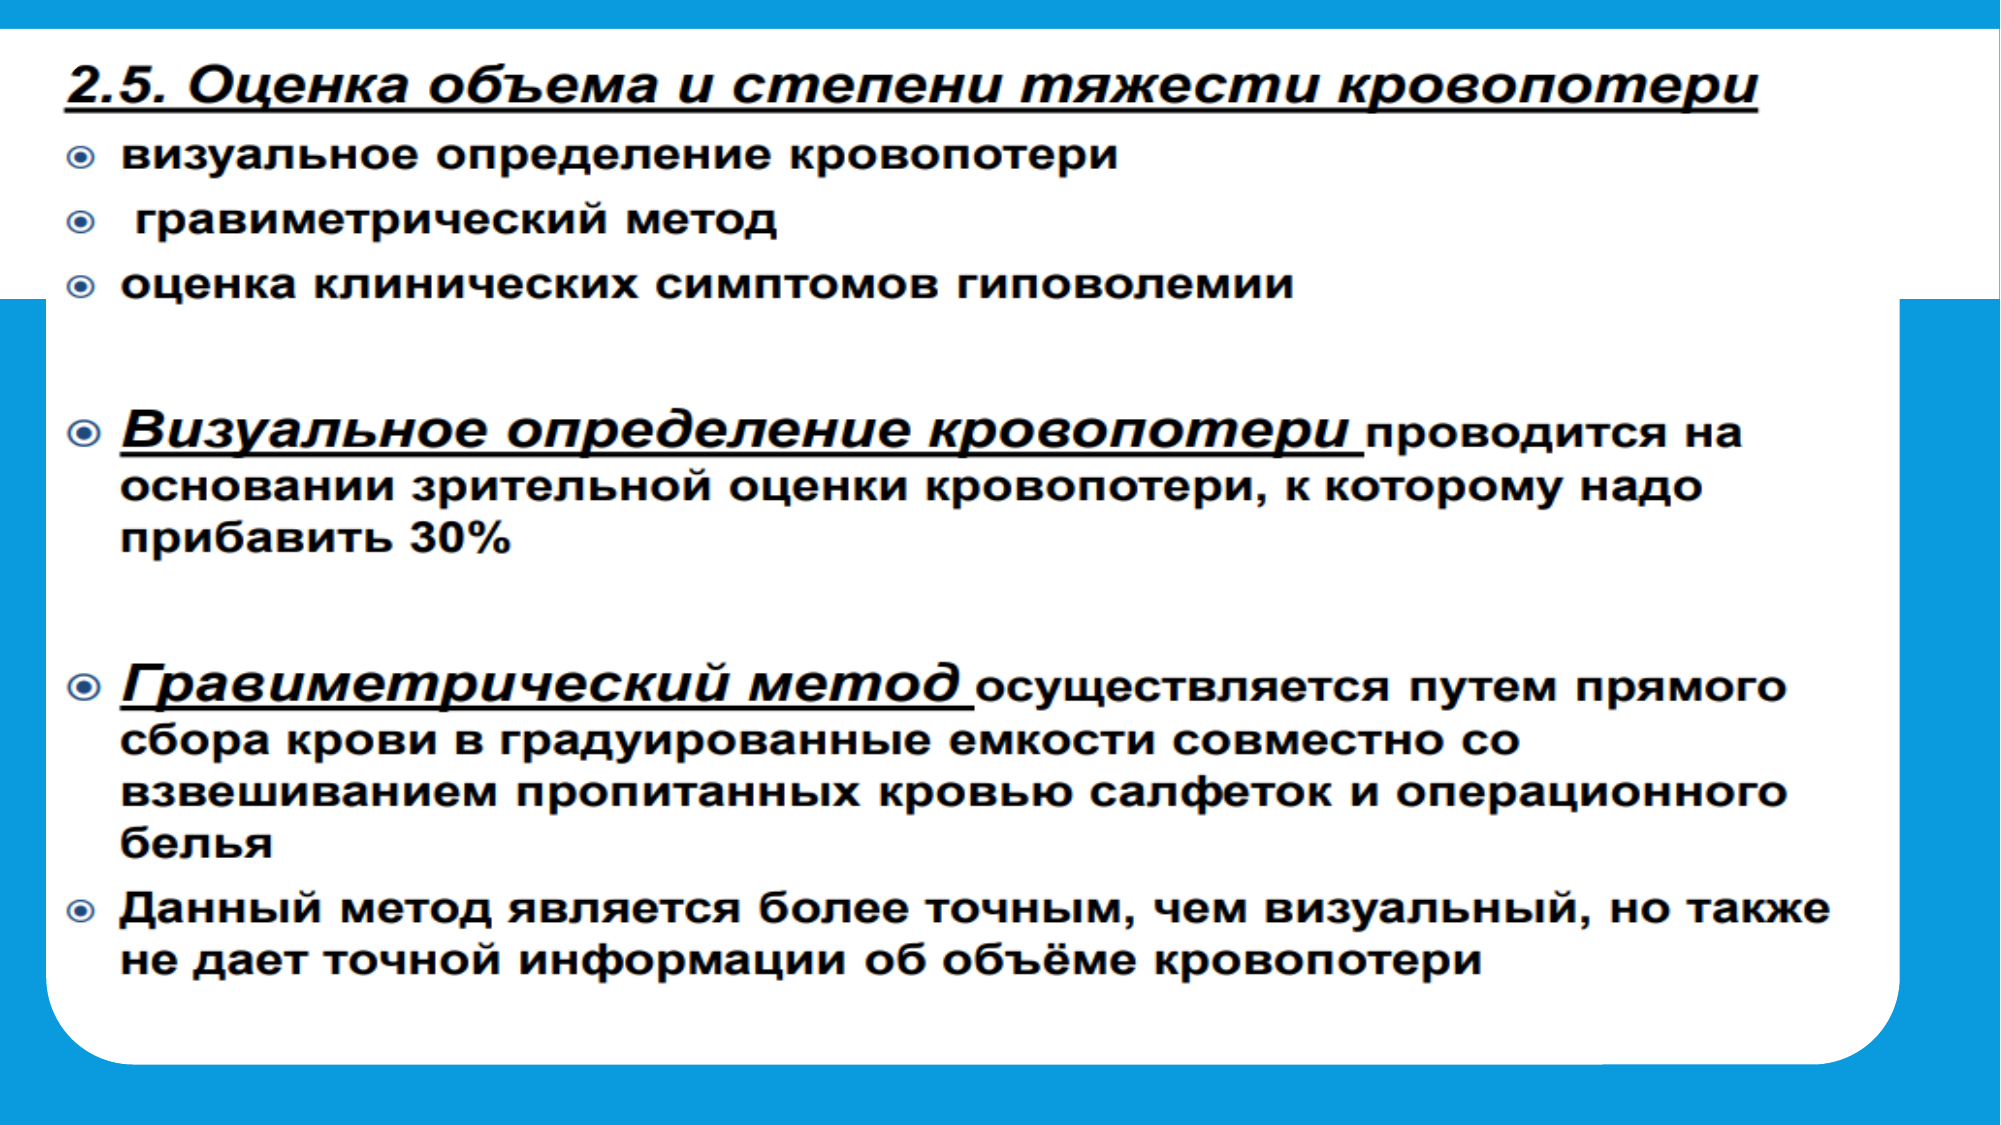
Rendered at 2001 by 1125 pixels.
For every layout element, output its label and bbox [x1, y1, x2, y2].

list [45, 46, 1900, 1065]
